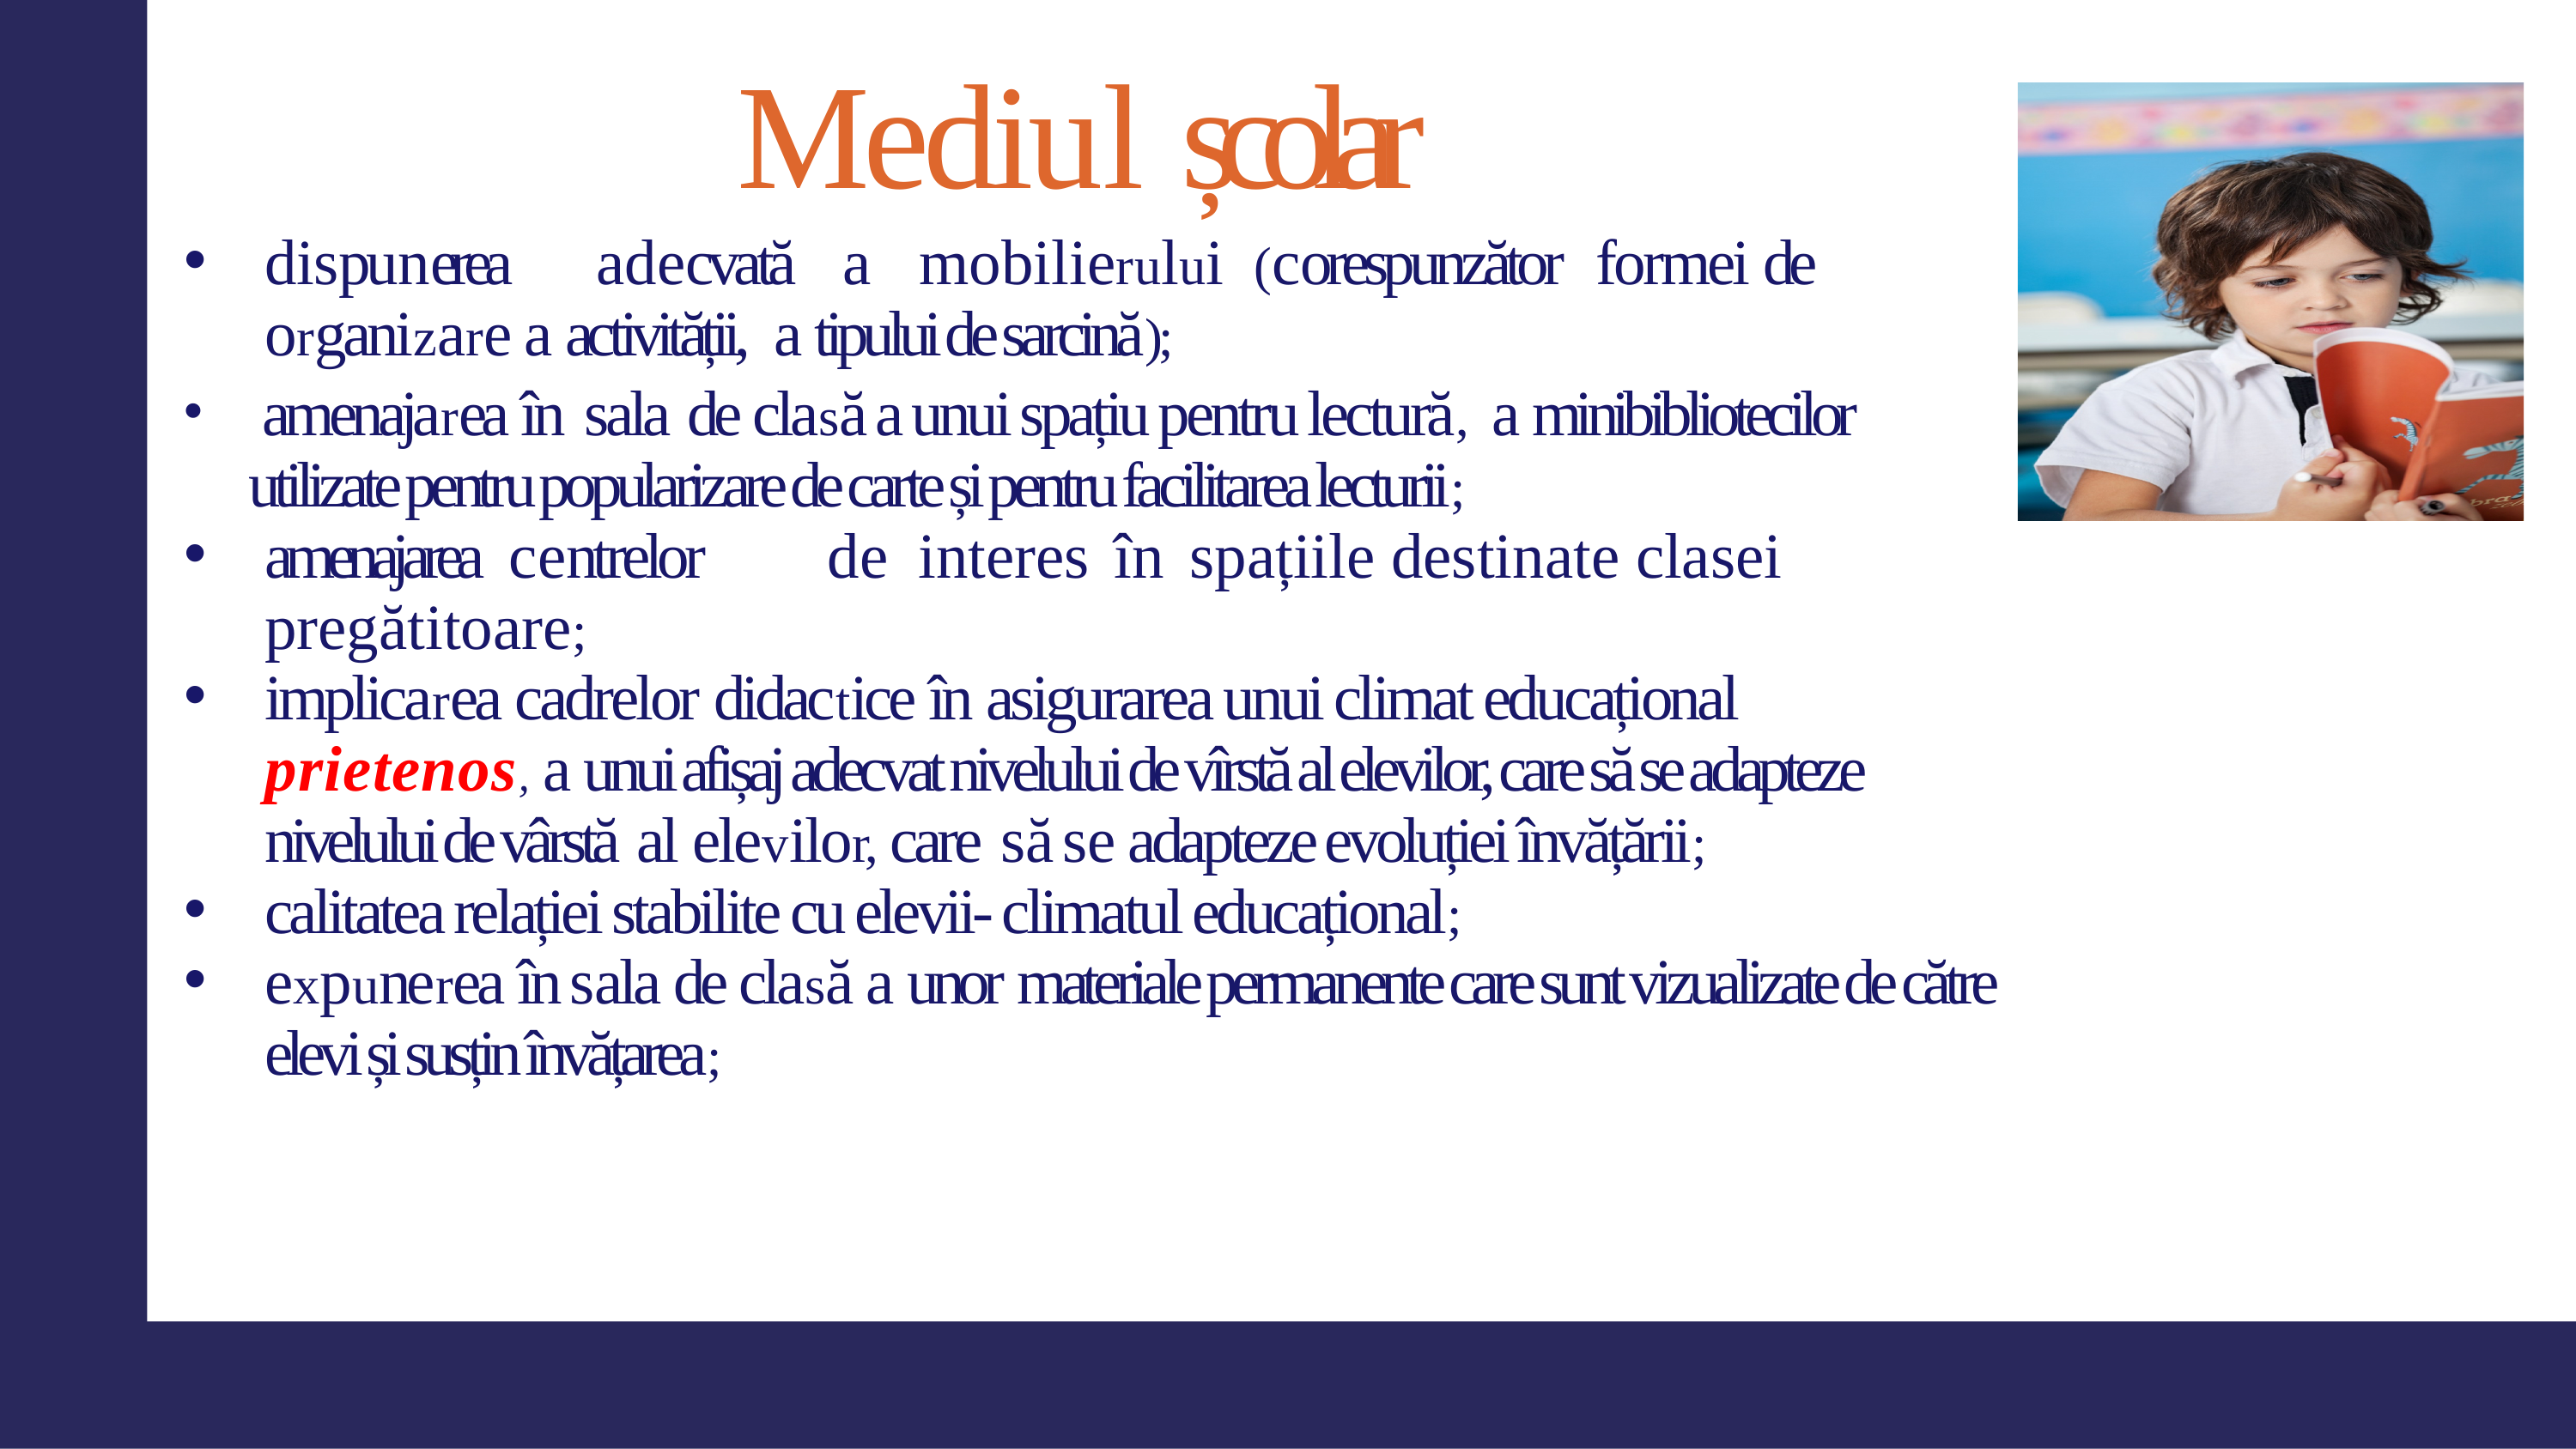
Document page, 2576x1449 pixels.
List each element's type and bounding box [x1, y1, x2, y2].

text_box [146, 0, 2576, 1322]
